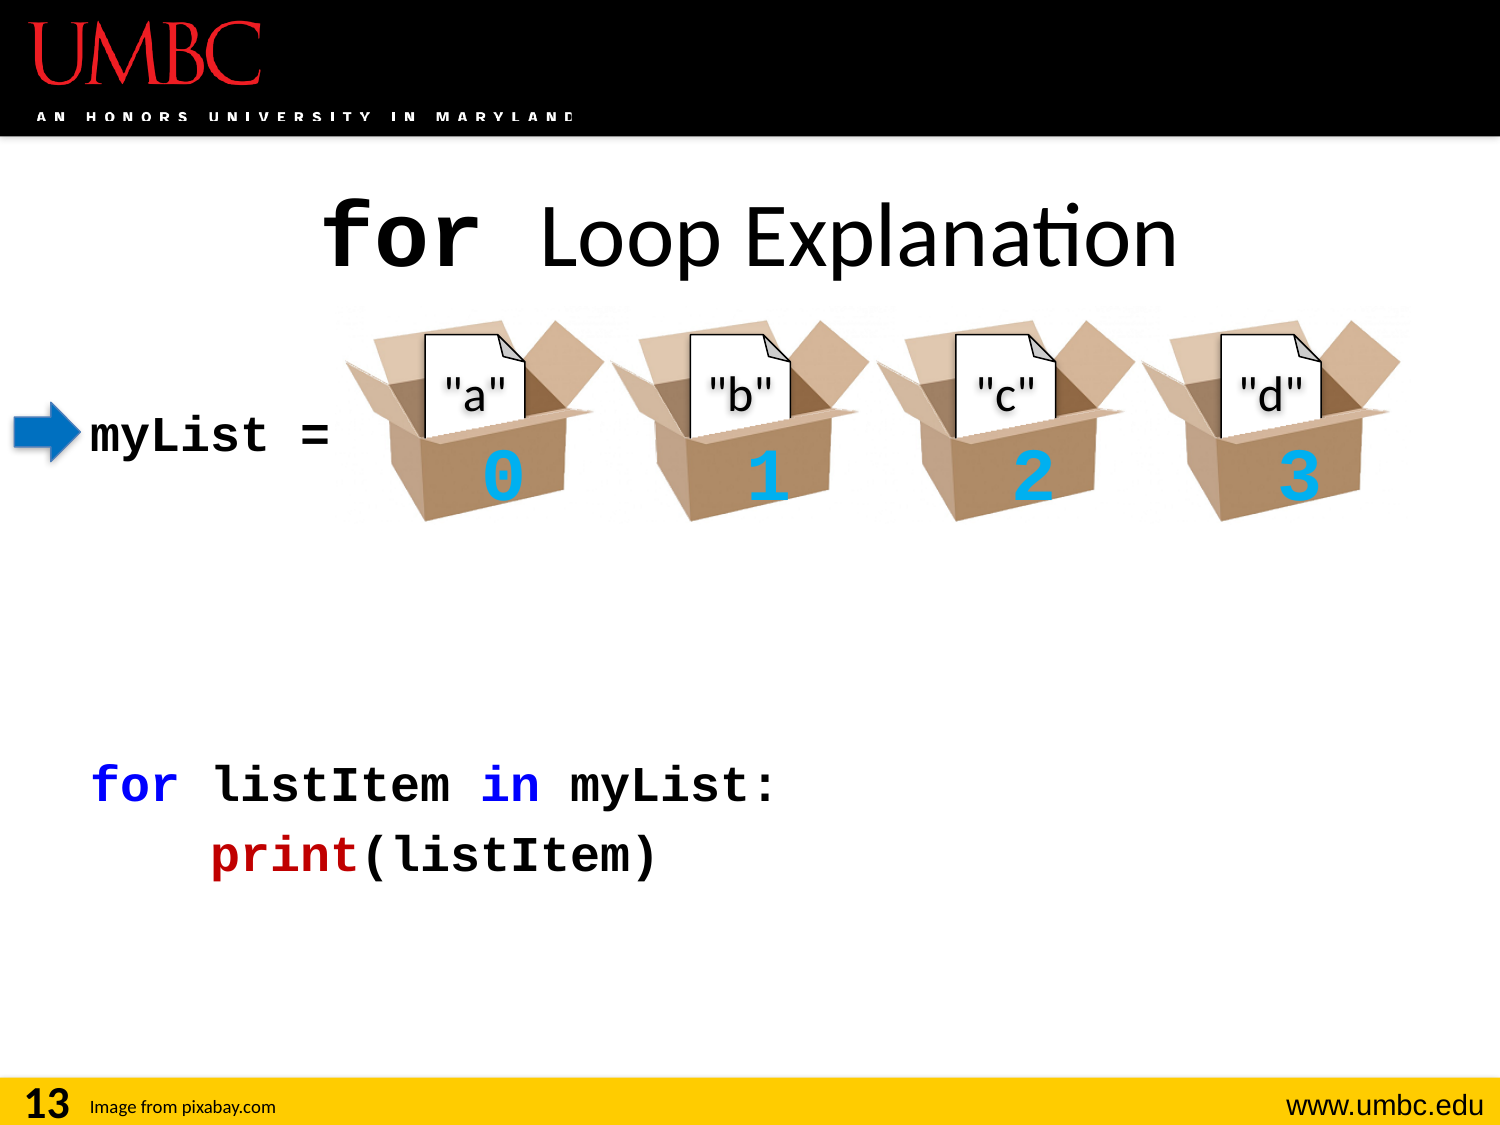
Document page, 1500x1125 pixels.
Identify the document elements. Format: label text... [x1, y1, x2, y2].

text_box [335, 306, 599, 526]
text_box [865, 306, 1130, 526]
text_box Image from pixabay.com [75, 1087, 765, 1125]
list myList = for listItem in myList: print(listItem) [75, 324, 1425, 1066]
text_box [1131, 306, 1411, 526]
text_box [600, 306, 864, 526]
slide_number 13 [0, 1065, 94, 1125]
text_box [13, 401, 81, 463]
title for Loop Explanation [75, 136, 1425, 324]
